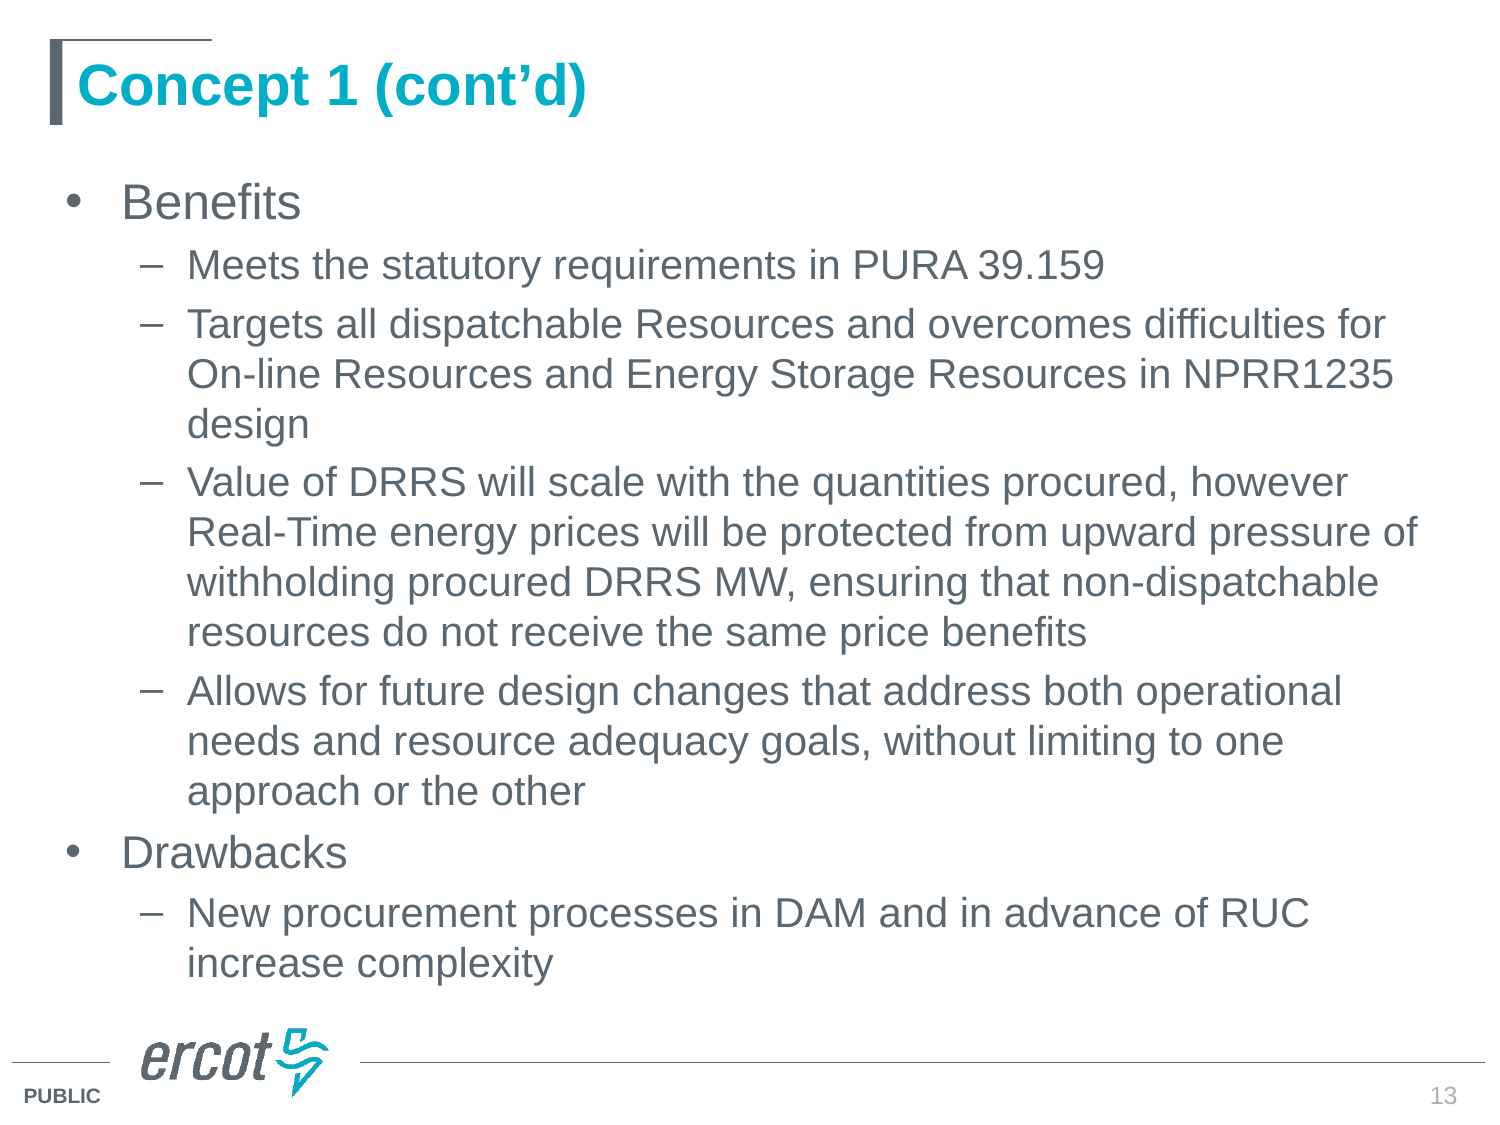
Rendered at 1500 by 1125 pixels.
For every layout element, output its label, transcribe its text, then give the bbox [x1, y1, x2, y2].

slide_number 13 [1400, 1076, 1488, 1113]
title Concept 1 (cont’d) [62, 39, 1450, 125]
list Benefits Meets the statutory requirements in PURA 39.159 Targets all dispatchable Resources and overcomes difficulties for On-line Resources and Energy Storage Resources in NPRR1235 design Value of DRRS will scale with the quantities procured, however Real-Time energy prices will be protected from upward pressure of withholding procured DRRS MW, ensuring that non-dispatchable resources do not receive the same price benefits Allows for future design changes that address both operational needs and resource adequacy goals, without limiting to one approach or the other Drawbacks New procurement processes in DAM and in advance of RUC increase complexity [50, 162, 1450, 992]
picture [137, 1024, 332, 1100]
